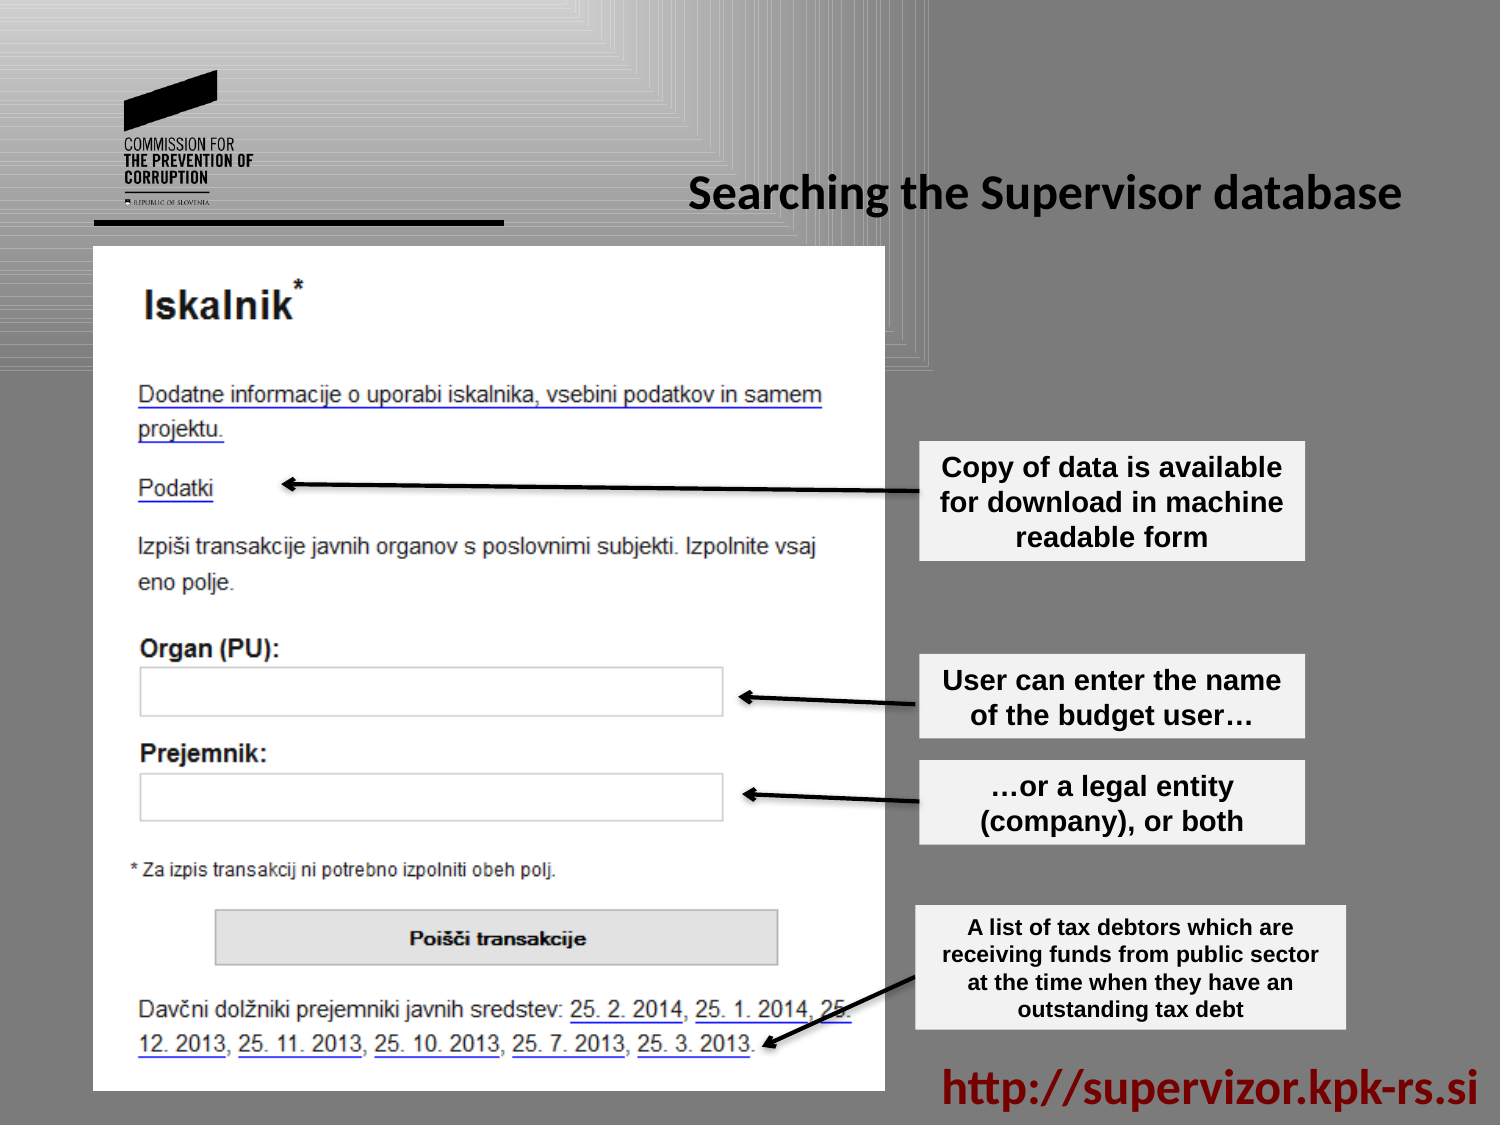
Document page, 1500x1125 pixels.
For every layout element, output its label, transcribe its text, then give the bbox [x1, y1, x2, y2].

text_box Copy of data is available for download in machine readable form [919, 441, 1306, 561]
picture [93, 246, 885, 1091]
text_box …or a legal entity (company), or both [919, 760, 1306, 845]
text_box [741, 793, 920, 802]
picture [93, 223, 282, 235]
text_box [737, 696, 916, 705]
text_box Searching the Supervisor database [503, 152, 1418, 228]
text_box http://supervizor.kpk-rs.si [903, 1046, 1495, 1122]
text_box User can enter the name of the budget user… [919, 653, 1306, 739]
text_box A list of tax debtors which are receiving funds from public sector at the time when they have an outstanding tax debt [915, 905, 1347, 1030]
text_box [281, 483, 920, 492]
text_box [761, 976, 916, 1048]
picture [93, 46, 282, 222]
